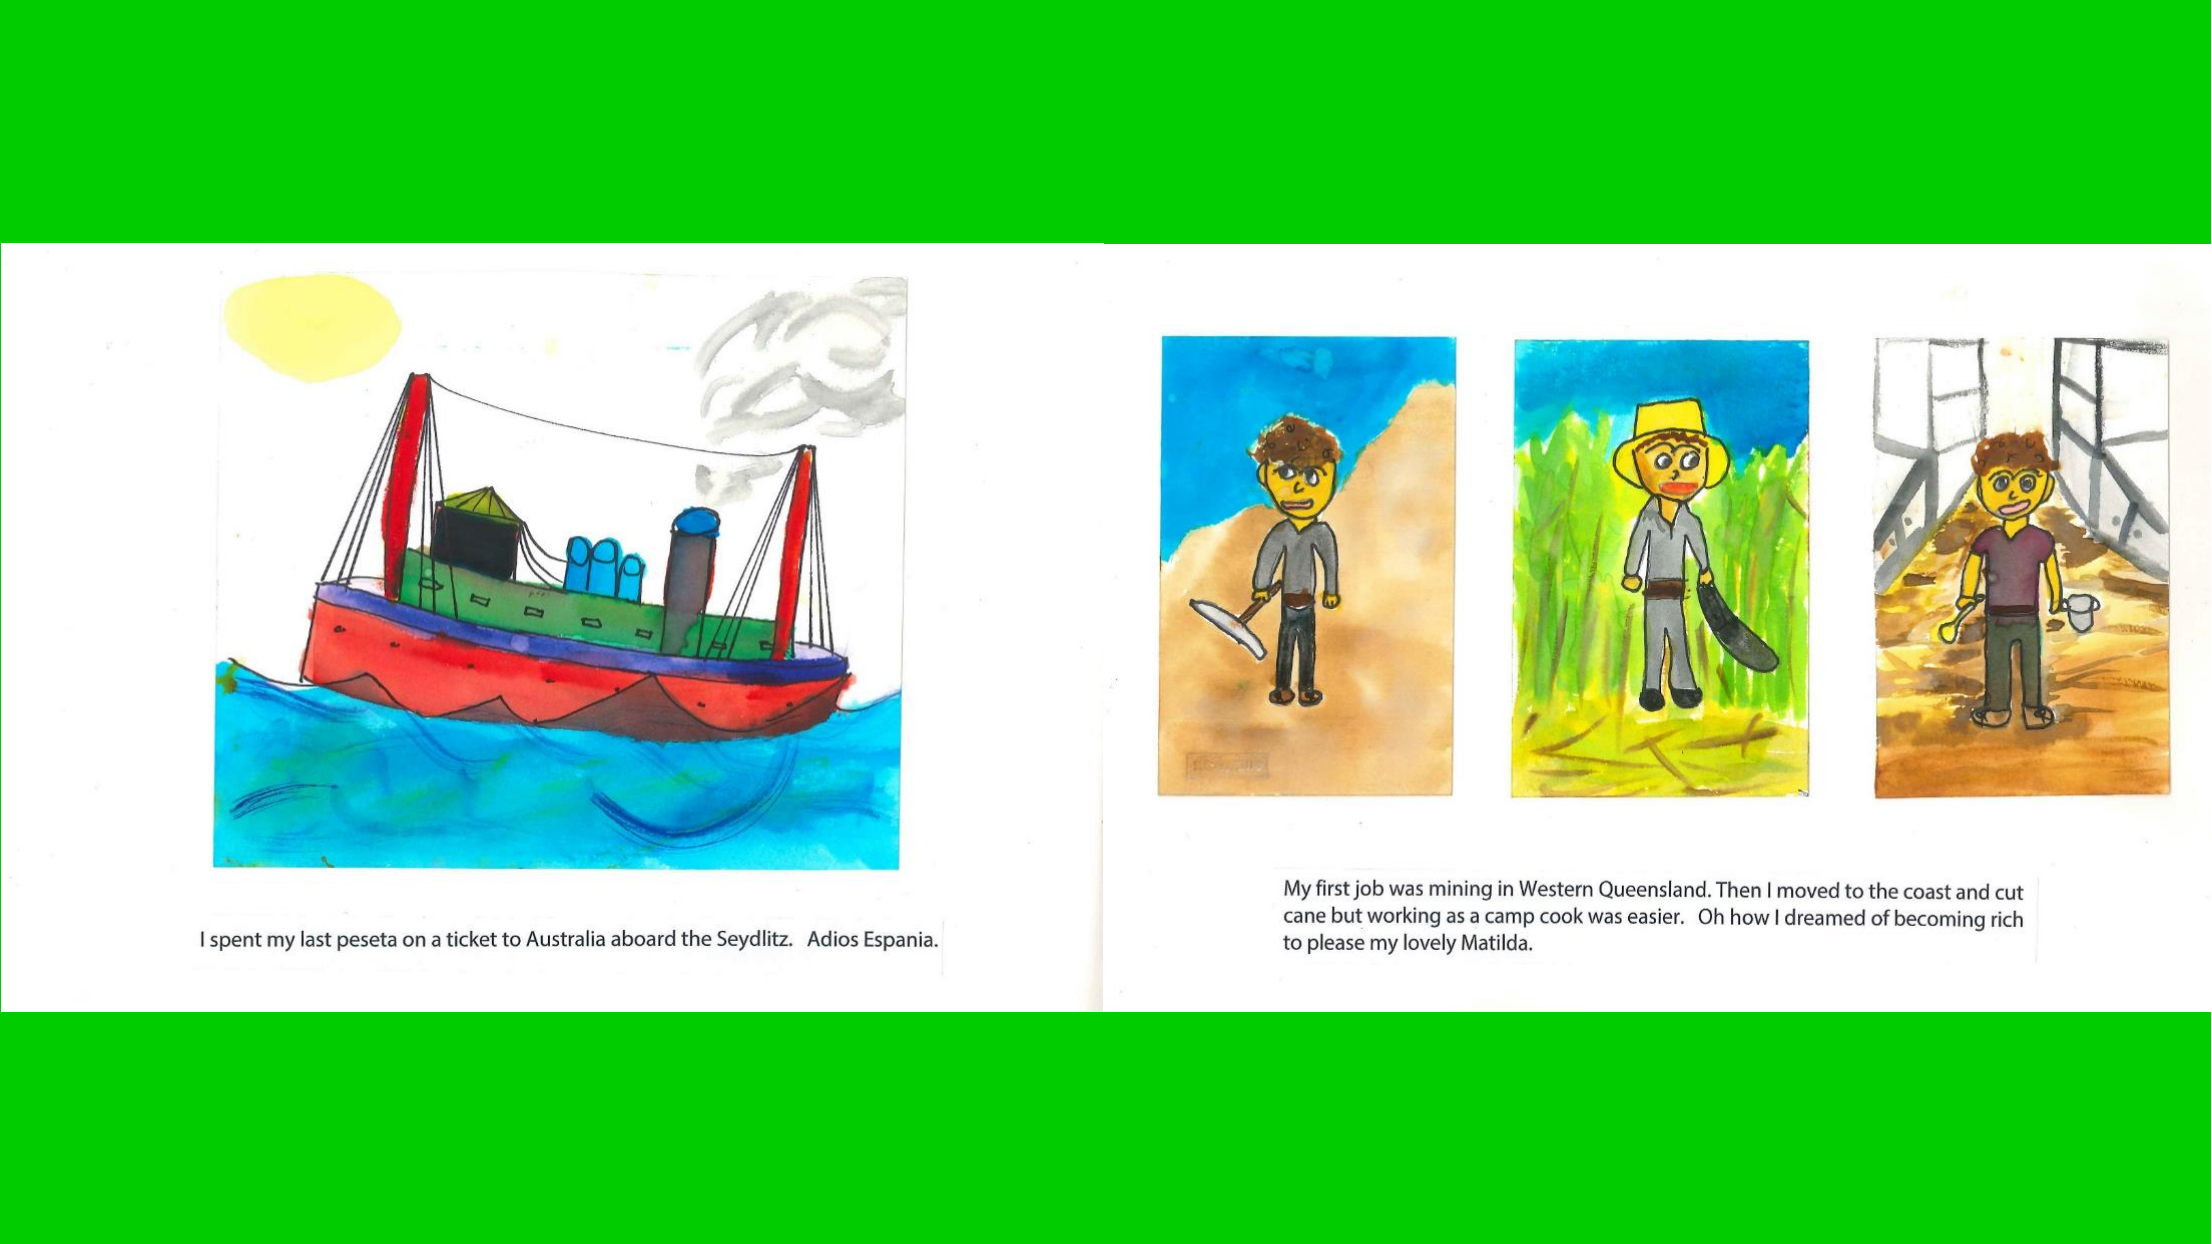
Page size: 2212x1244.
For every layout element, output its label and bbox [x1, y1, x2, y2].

picture [1, 243, 2212, 1012]
